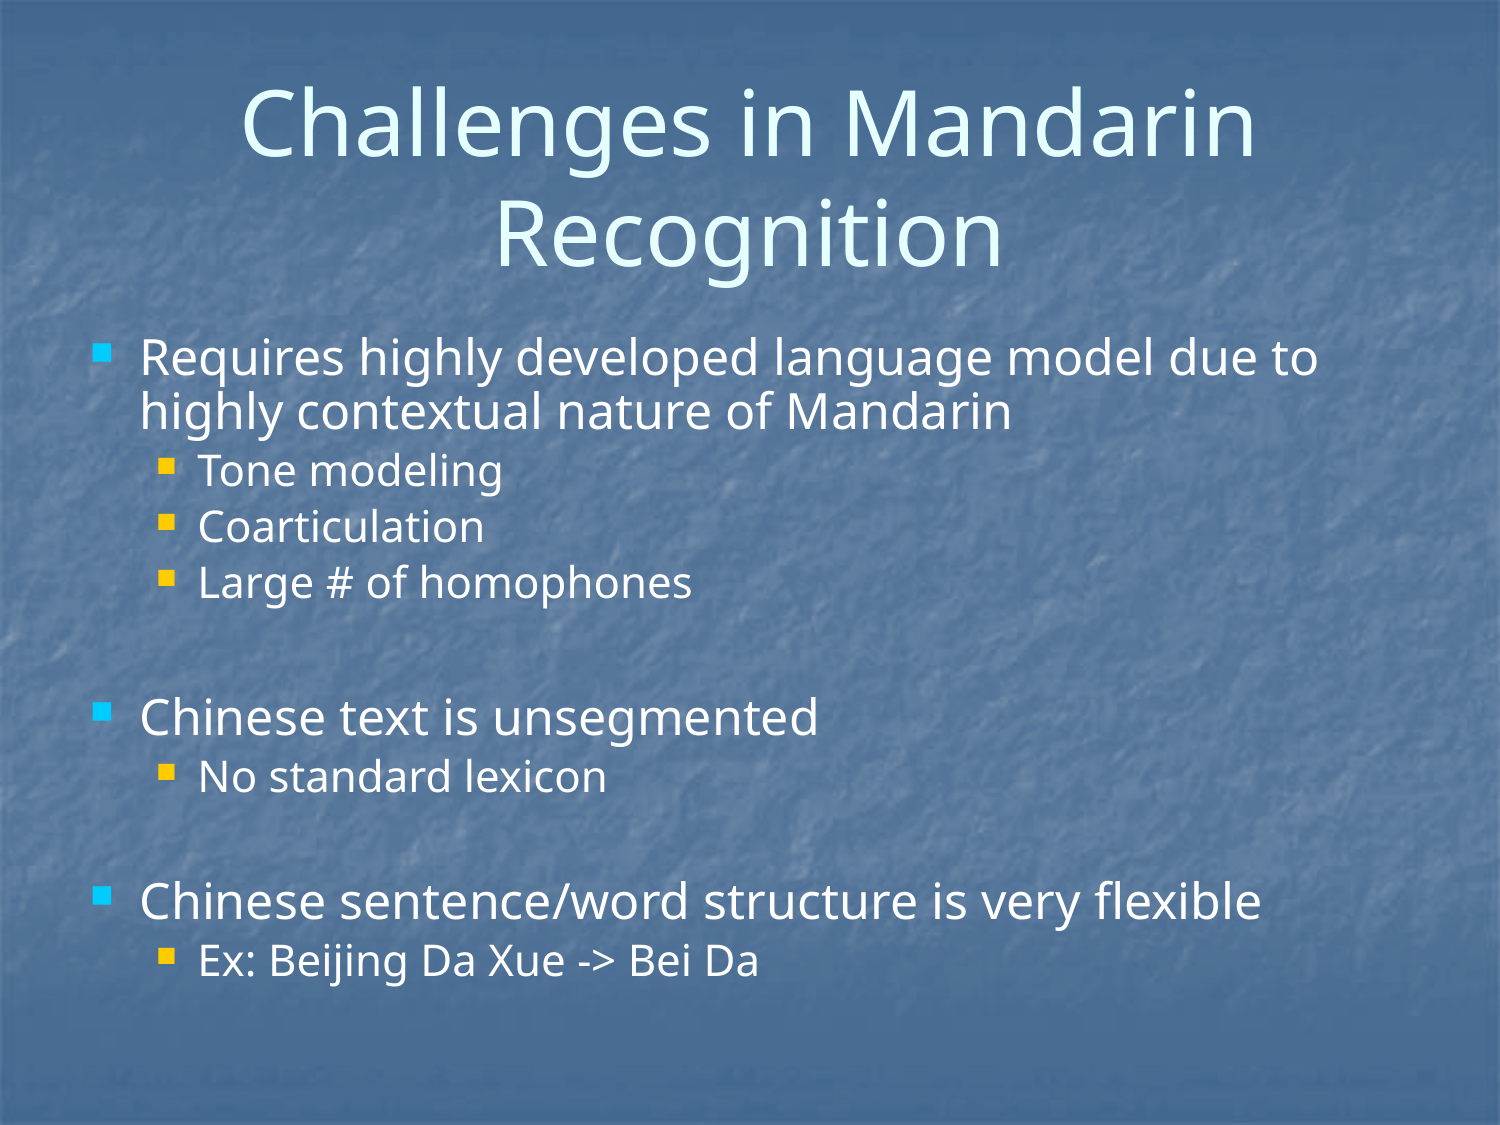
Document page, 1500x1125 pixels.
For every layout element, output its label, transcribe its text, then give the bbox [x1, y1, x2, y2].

list Requires highly developed language model due to highly contextual nature of Mandarin Tone modeling Coarticulation Large # of homophones Chinese text is unsegmented No standard lexicon Chinese sentence/word structure is very flexible Ex: Beijing Da Xue -> Bei Da [74, 324, 1426, 1001]
title Challenges in Mandarin Recognition [74, 62, 1426, 288]
